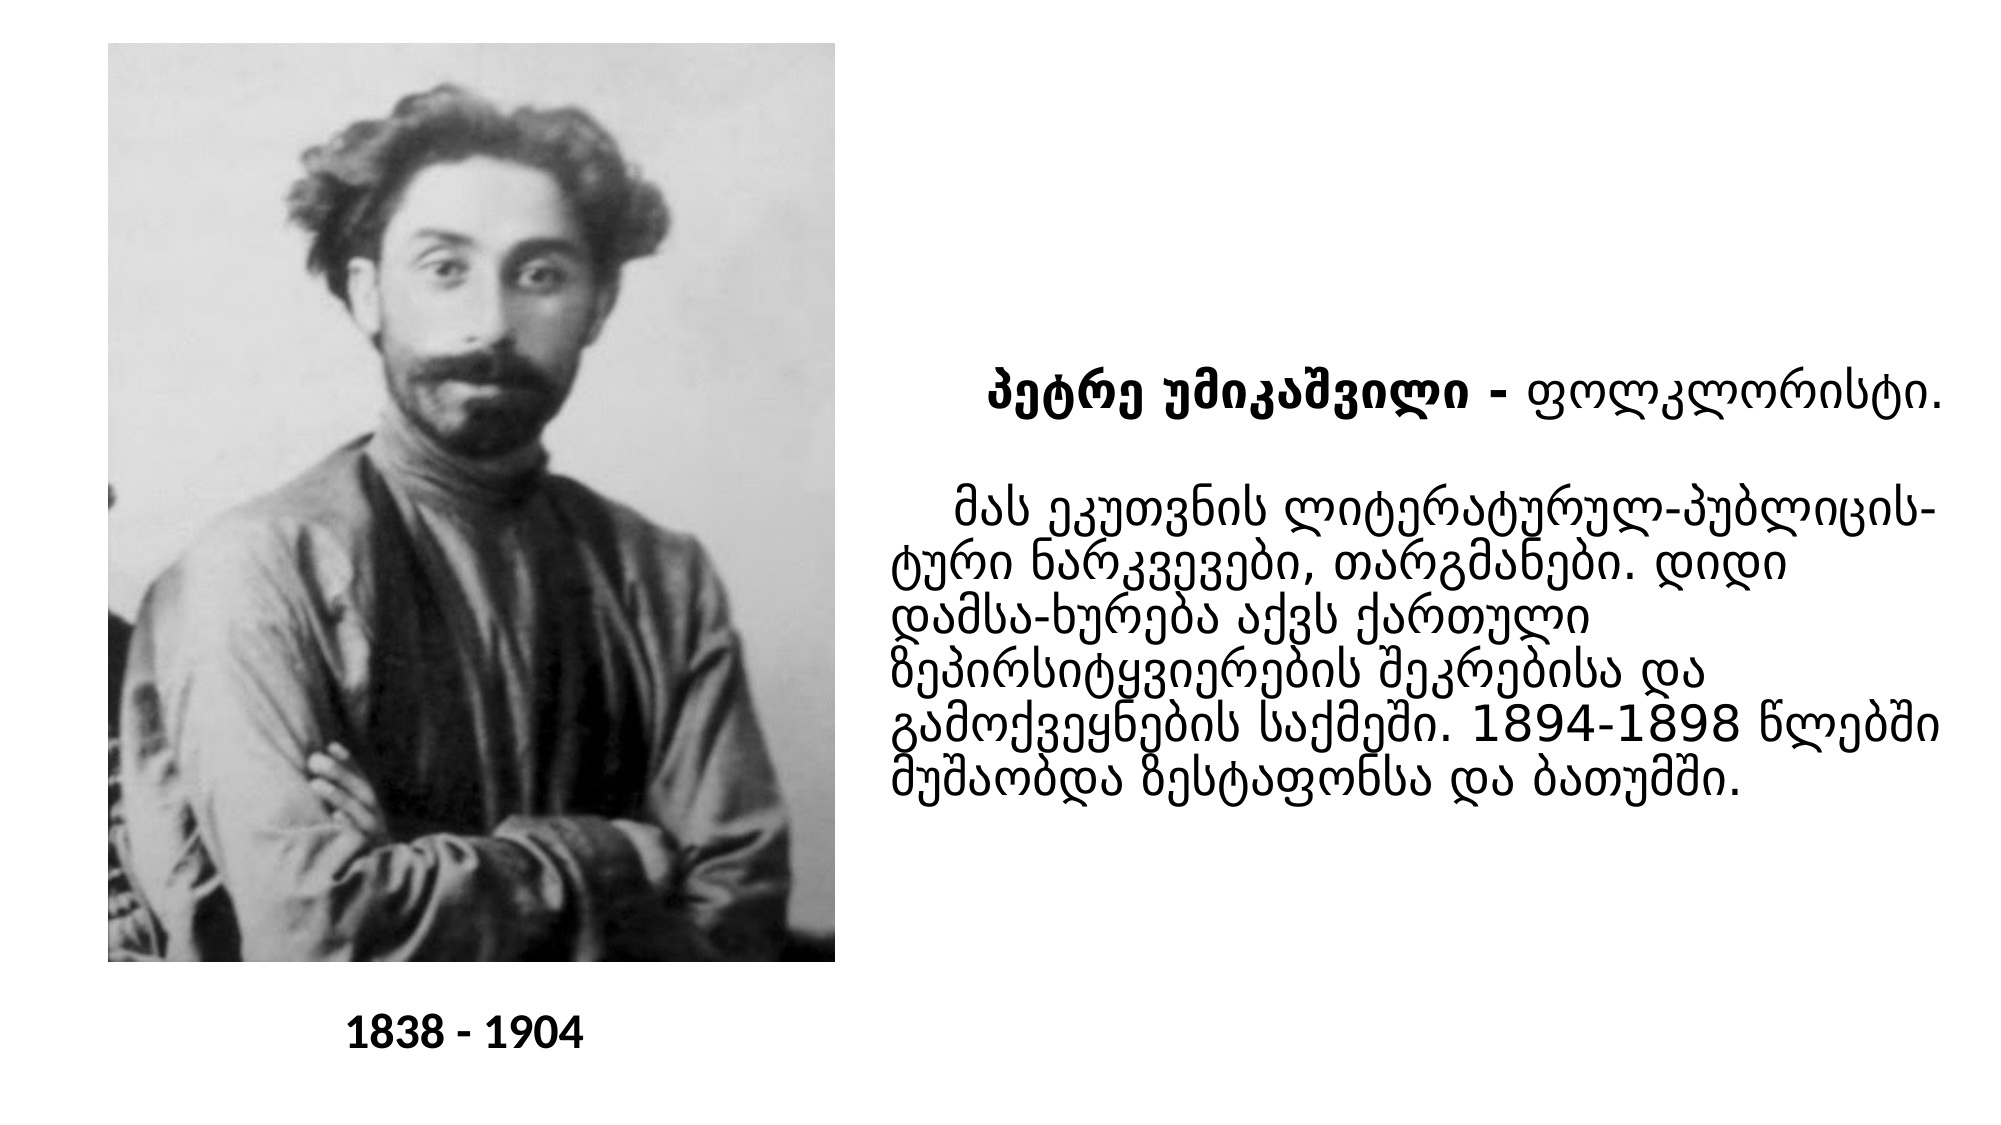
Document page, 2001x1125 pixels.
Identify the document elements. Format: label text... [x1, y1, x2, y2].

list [108, 43, 835, 962]
title პეტრე უმიკაშვილი - ფოლკლორისტი. მას ეკუთვნის ლიტერატურულ-პუბლიცის-ტური ნარკვევები, თარგმანები. დიდი დამსა-ხურება აქვს ქართული ზეპირსიტყვიერების შეკრებისა და გამოქვეყნების საქმეში. 1894-1898 წლებში მუშაობდა ზესტაფონსა და ბათუმში. [875, 43, 1973, 1094]
text_box 1838 - 1904 [329, 990, 614, 1066]
